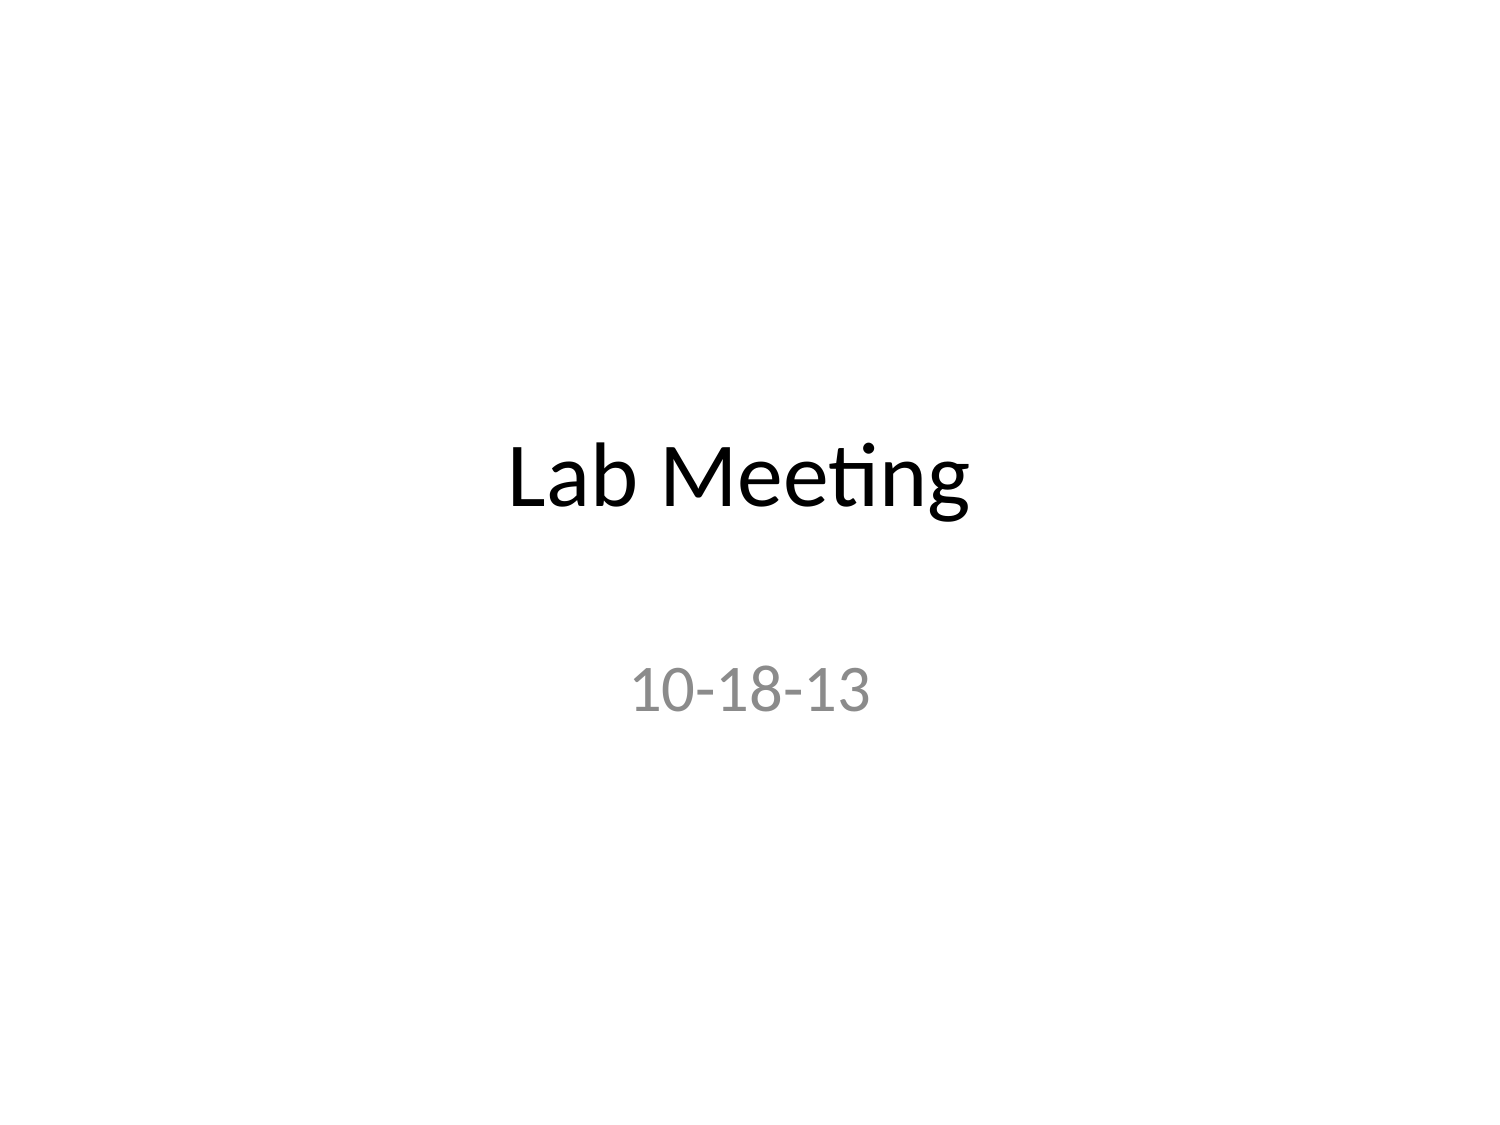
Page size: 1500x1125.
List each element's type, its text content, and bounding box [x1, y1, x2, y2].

title Lab Meeting [112, 349, 1388, 591]
subtitle 10-18-13 [225, 637, 1275, 925]
